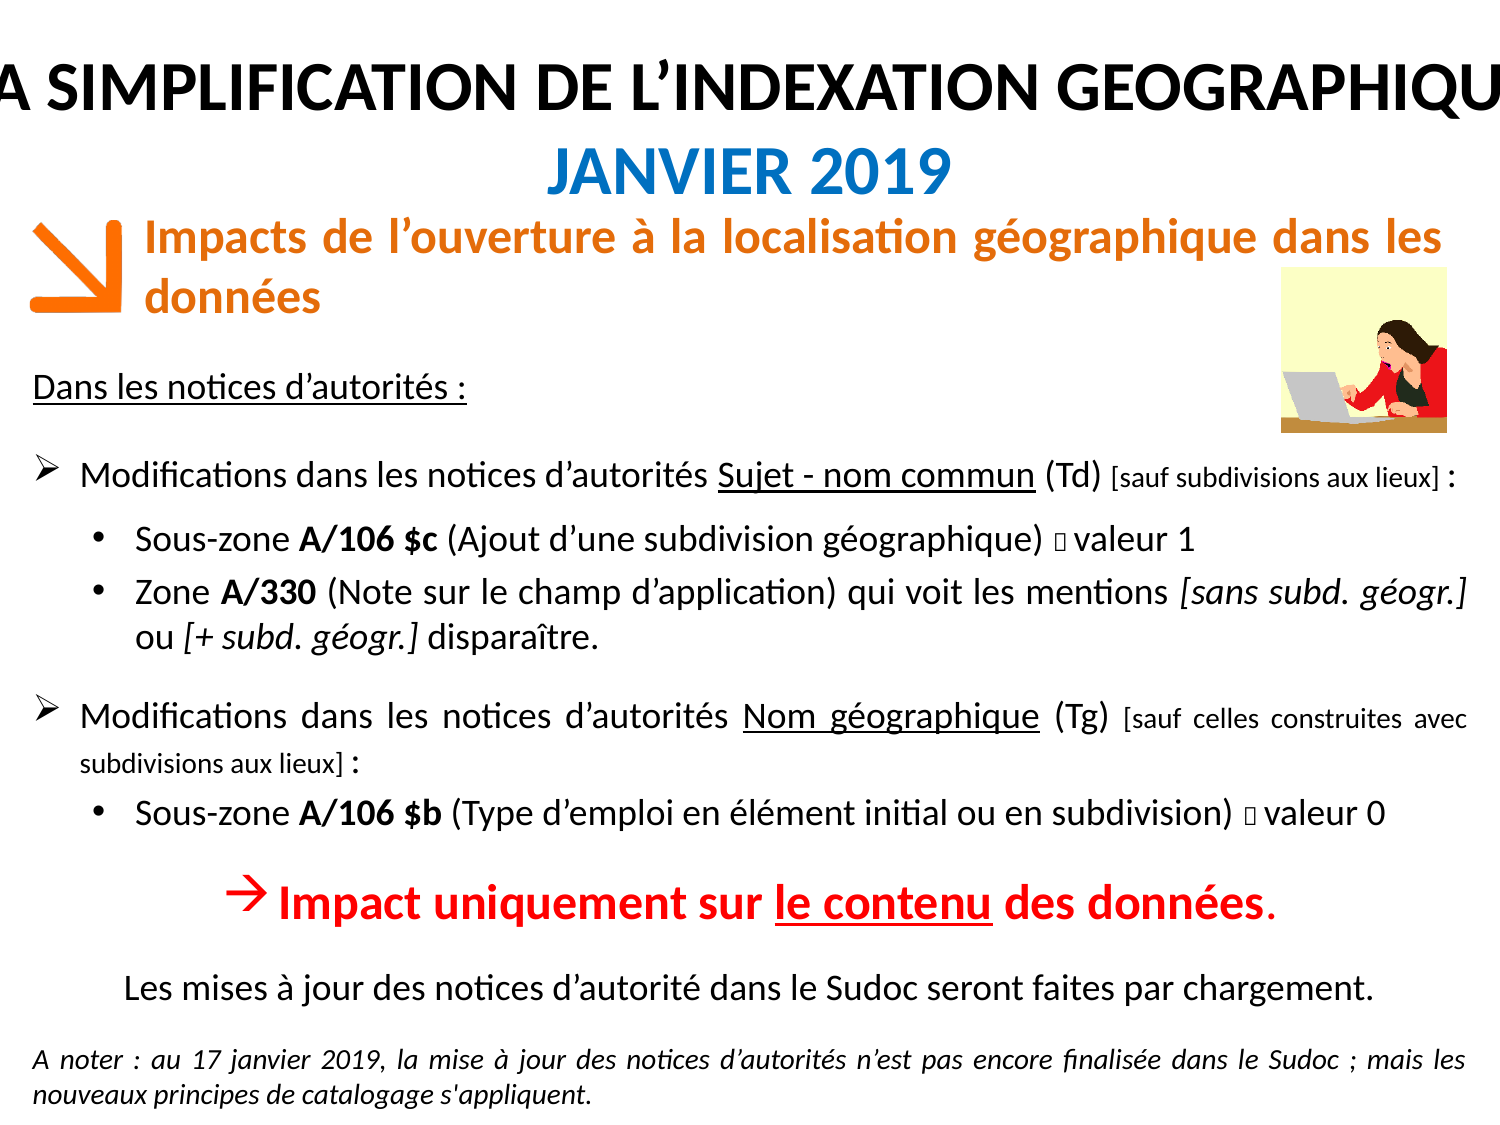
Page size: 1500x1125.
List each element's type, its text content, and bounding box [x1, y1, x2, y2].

text_box LA SIMPLIFICATION DE L’INDEXATION GEOGRAPHIQUE janvier 2019 [0, 32, 1500, 220]
picture [1281, 333, 1448, 433]
list Dans les notices d’autorités : Modifications dans les notices d’autorités Sujet - nom commun (Td) [sauf subdivisions aux lieux] : Sous-zone A/106 $c (Ajout d’une subdivision géographique)  valeur 1 Zone A/330 (Note sur le champ d’application) qui voit les mentions [sans subd. géogr.] ou [+ subd. géogr.] disparaître. Modifications dans les notices d’autorités Nom géographique (Tg) [sauf celles construites avec subdivisions aux lieux] : Sous-zone A/106 $b (Type d’emploi en élément initial ou en subdivision)  valeur 0 Impact uniquement sur le contenu des données. Les mises à jour des notices d’autorité dans le Sudoc seront faites par chargement. A noter : au 17 janvier 2019, la mise à jour des notices d’autorités n’est pas encore finalisée dans le Sudoc ; mais les nouveaux principes de catalogage s'appliquent. [17, 312, 1483, 1118]
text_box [29, 195, 1459, 333]
